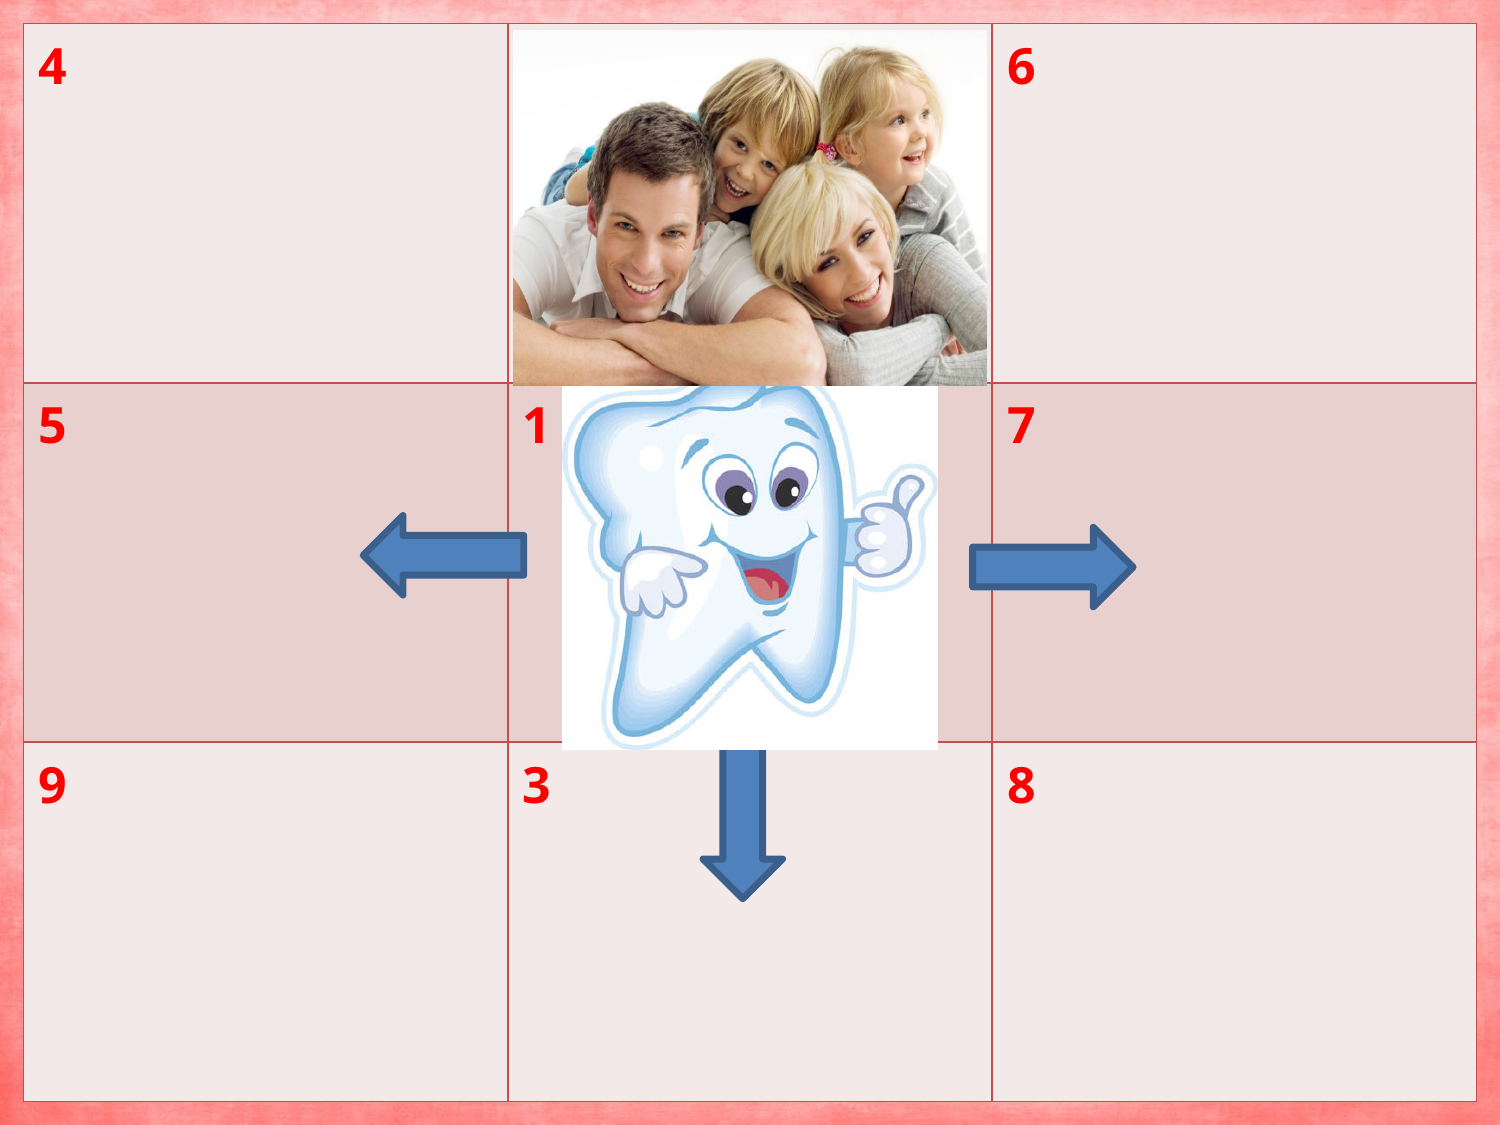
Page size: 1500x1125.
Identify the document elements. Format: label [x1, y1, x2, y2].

list [0, 0, 1500, 1125]
picture [513, 30, 987, 751]
